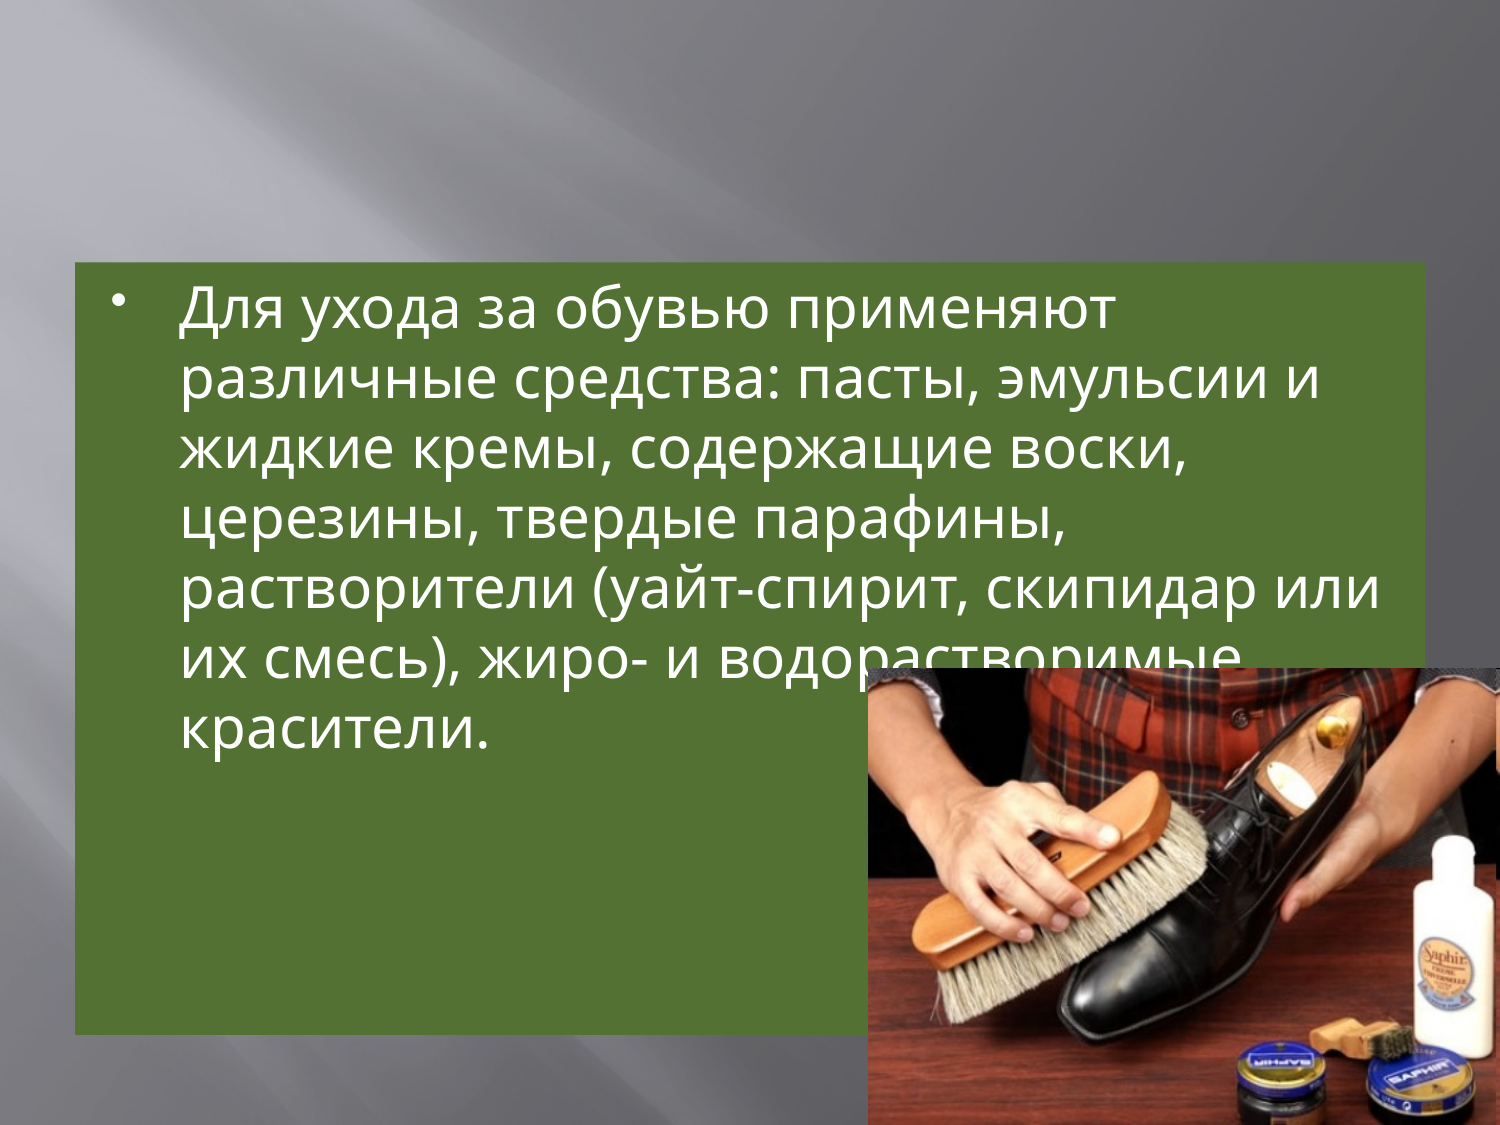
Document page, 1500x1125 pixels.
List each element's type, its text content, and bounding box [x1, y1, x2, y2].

picture [867, 668, 1500, 1125]
list Для ухода за обувью применяют различные средства: пасты, эмульсии и жидкие кремы, содержащие воски, церезины, твердые парафины, растворители (уайт-спирит, скипидар или их смесь), жиро- и водорастворимые красители. [74, 262, 1426, 1036]
